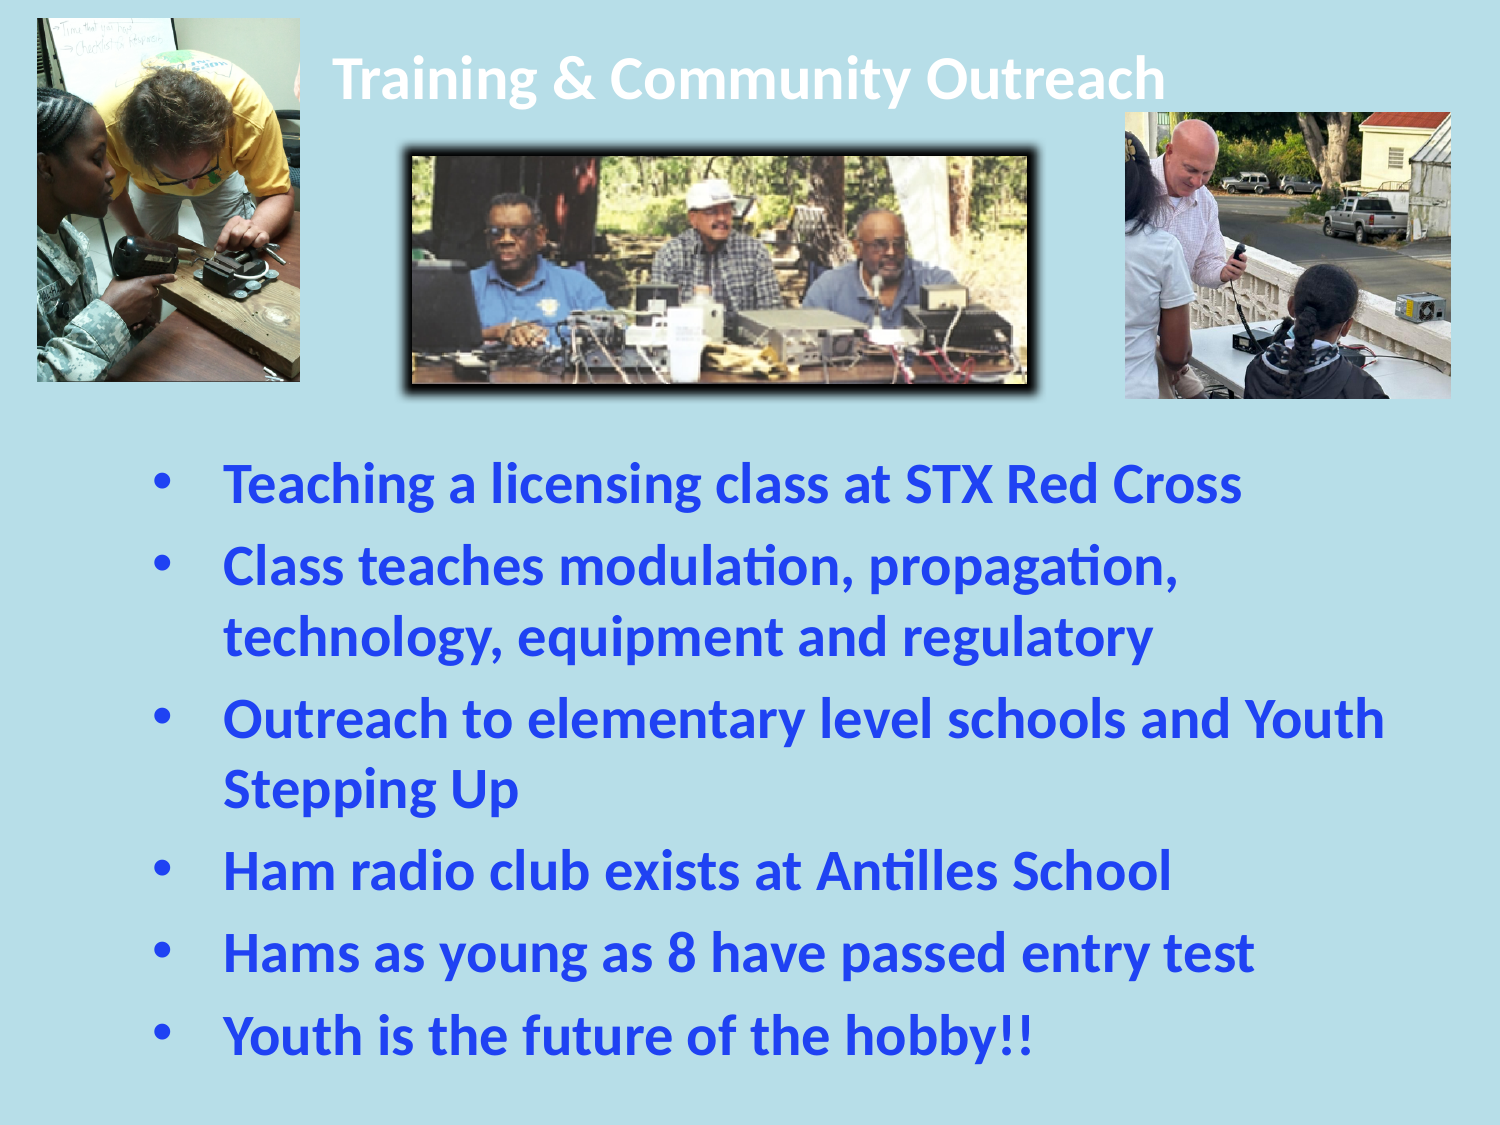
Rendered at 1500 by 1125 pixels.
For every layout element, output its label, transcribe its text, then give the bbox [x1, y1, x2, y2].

picture [1124, 112, 1451, 399]
subtitle Teaching a licensing class at STX Red Cross Class teaches modulation, propagation, technology, equipment and regulatory Outreach to elementary level schools and Youth Stepping Up Ham radio club exists at Antilles School Hams as young as 8 have passed entry test Youth is the future of the hobby!! [137, 437, 1488, 1075]
picture [412, 156, 1027, 384]
title Training & Community Outreach [0, 12, 1500, 138]
picture [37, 18, 301, 382]
